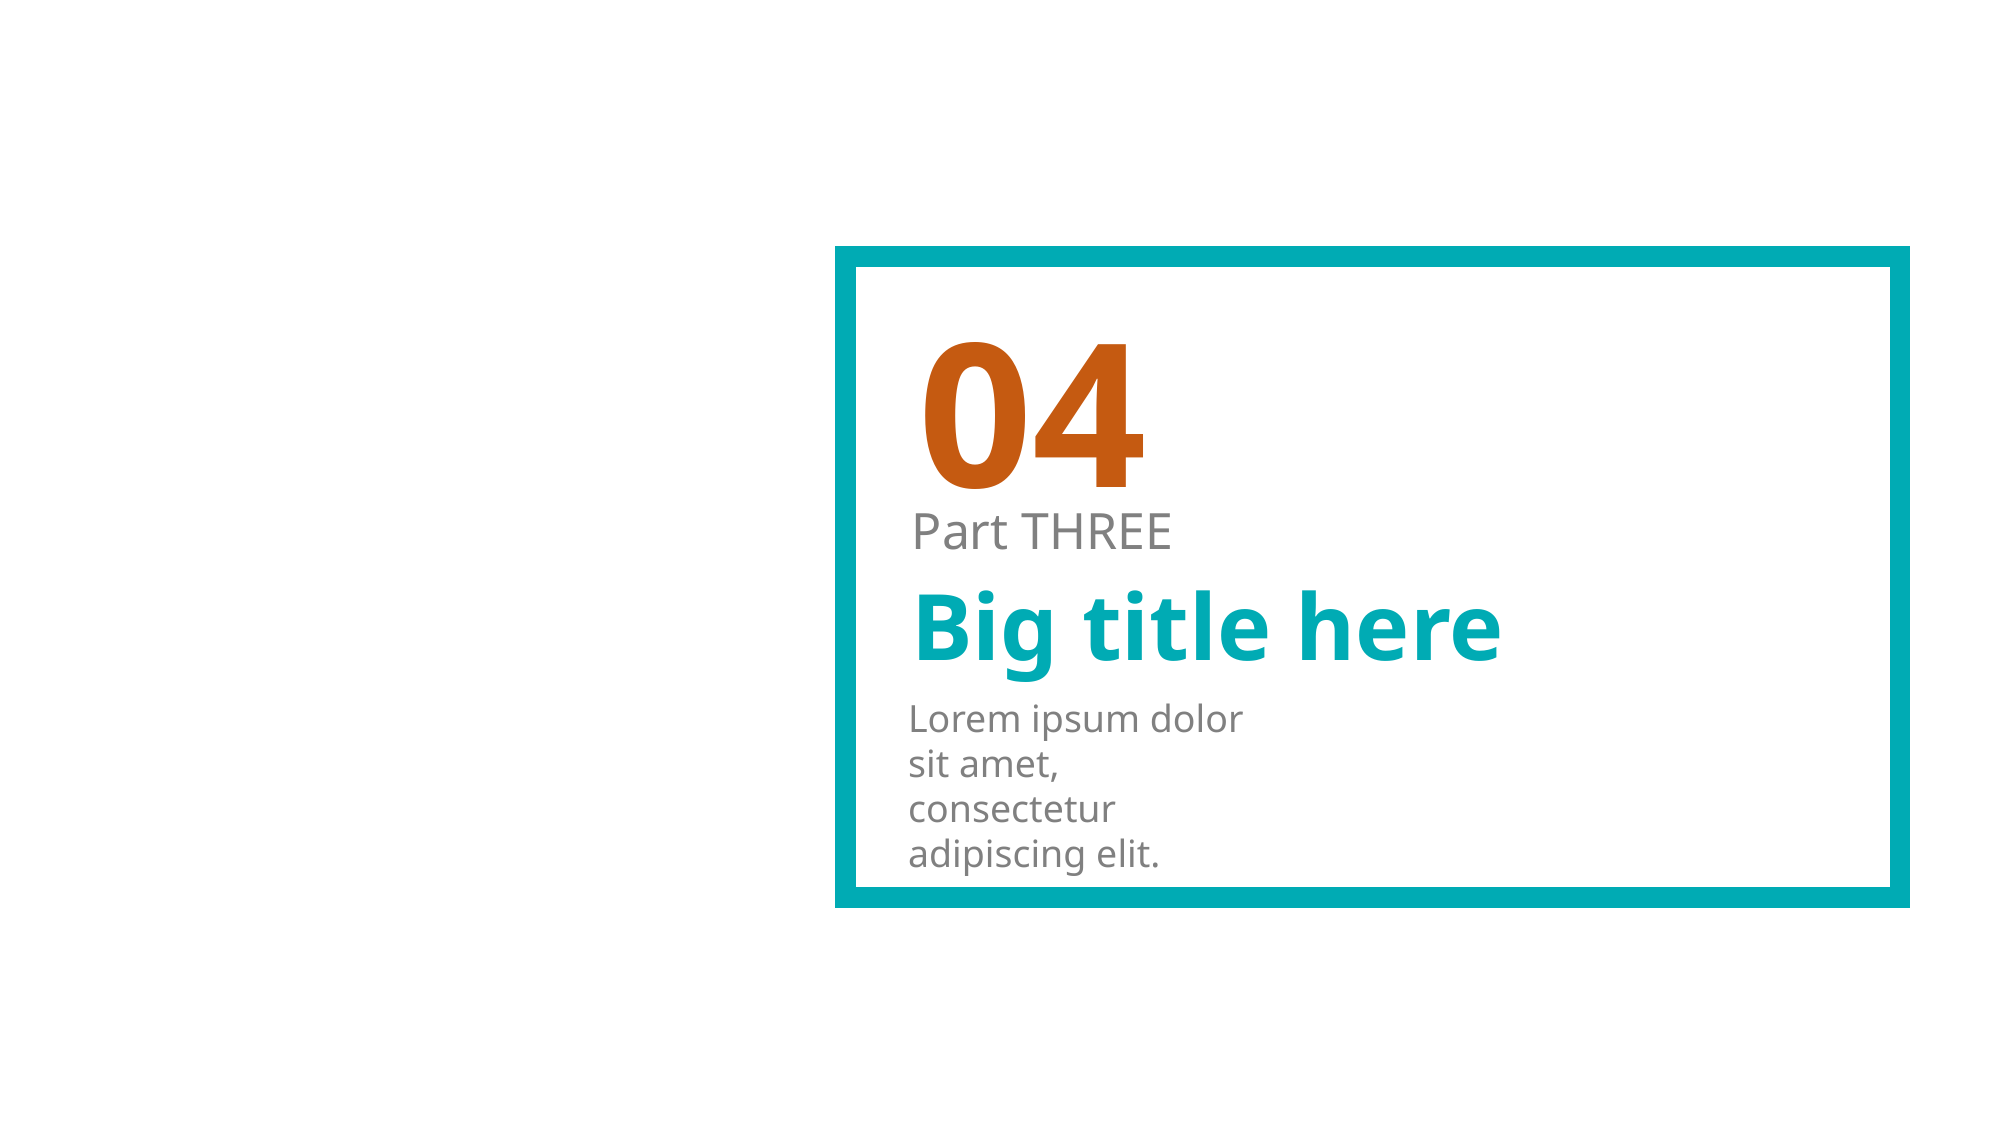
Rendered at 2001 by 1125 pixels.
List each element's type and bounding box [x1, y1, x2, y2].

text_box [845, 255, 1901, 899]
